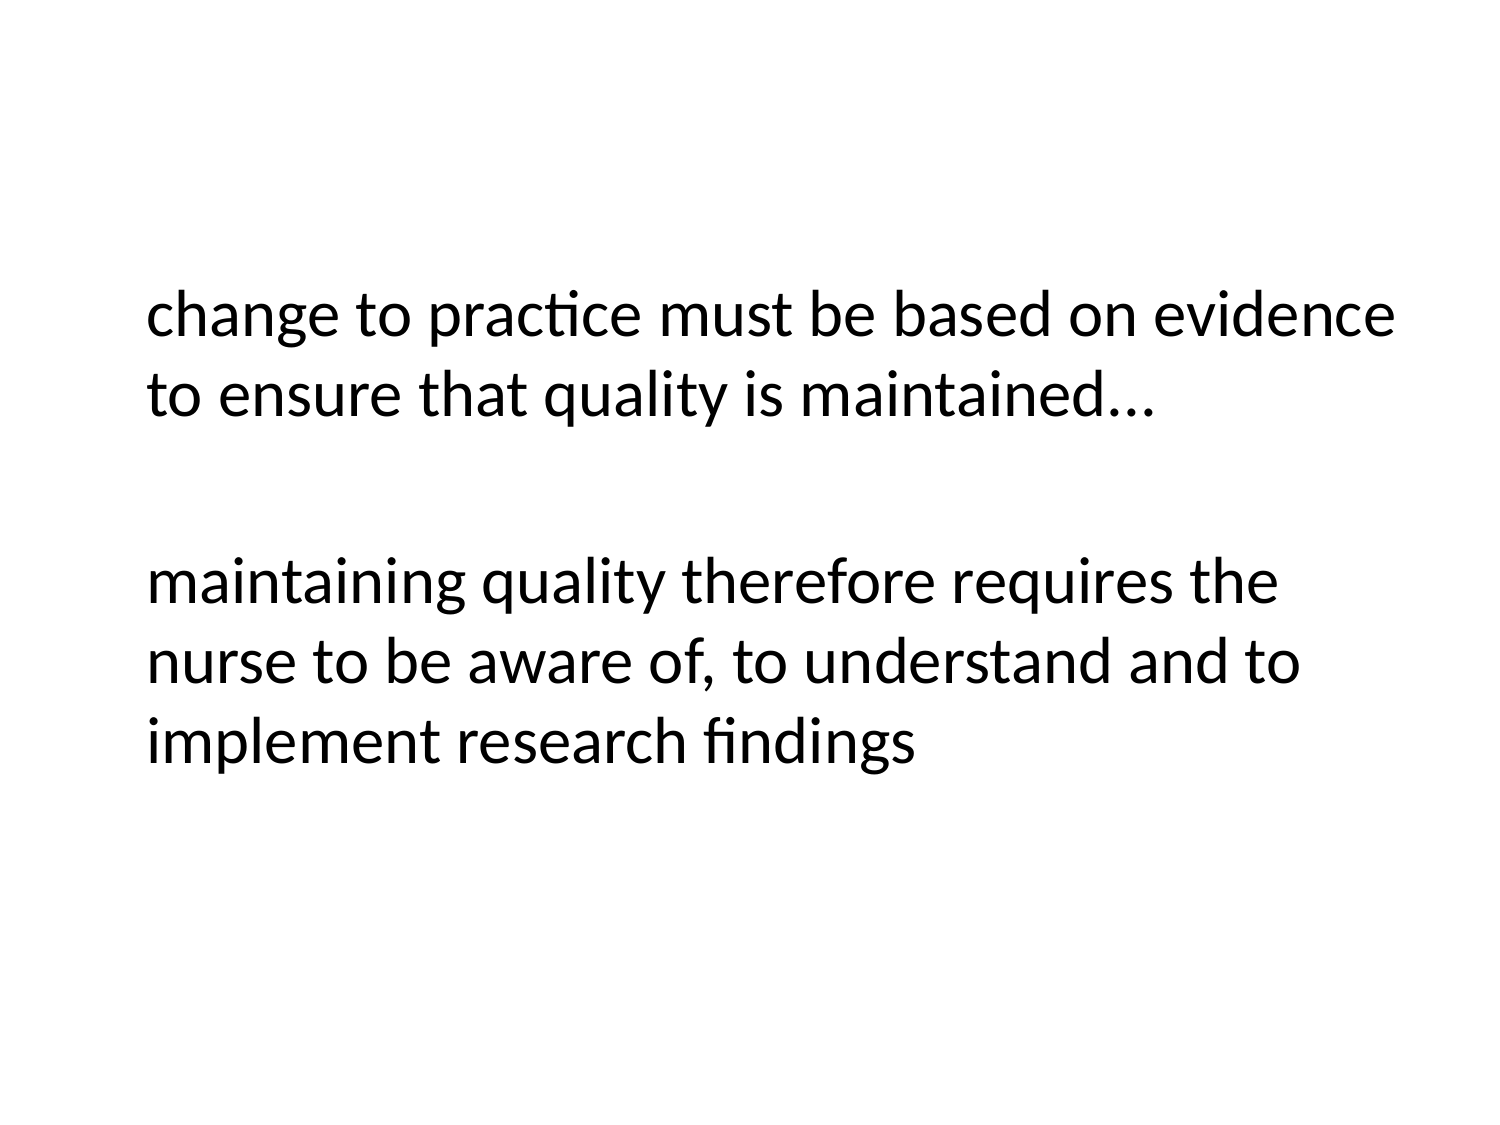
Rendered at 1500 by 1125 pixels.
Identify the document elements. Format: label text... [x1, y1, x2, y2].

list change to practice must be based on evidence to ensure that quality is maintained... maintaining quality therefore requires the nurse to be aware of, to understand and to implement research findings [75, 262, 1425, 1005]
